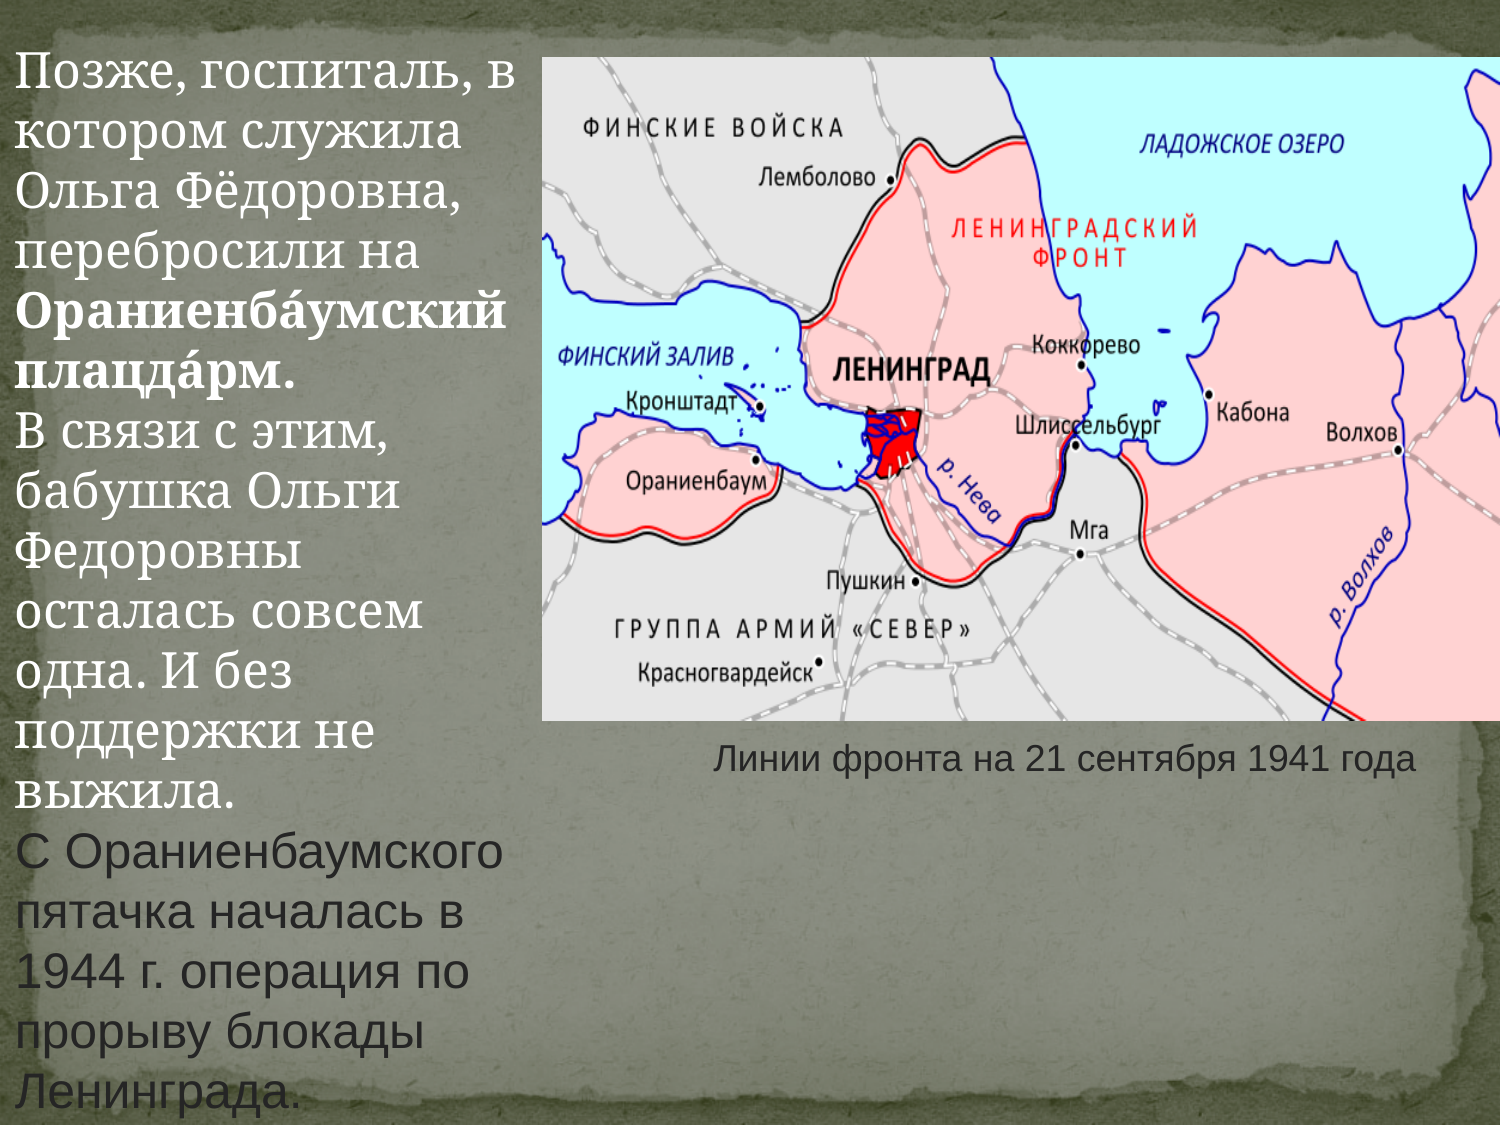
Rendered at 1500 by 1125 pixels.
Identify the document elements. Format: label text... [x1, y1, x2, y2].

text_box Позже, госпиталь, в котором служила Ольга Фёдоровна, перебросили на Ораниенба́умский плацда́рм. В связи с этим, бабушка Ольги Федоровны осталась совсем одна. И без поддержки не выжила. С Ораниенбаумского пятачка началась в 1944 г. операция по прорыву блокады Ленинграда. Операция «Нева». [0, 30, 543, 1125]
picture [543, 57, 1500, 721]
text_box Линии фронта на 21 сентября 1941 года [698, 731, 1437, 787]
